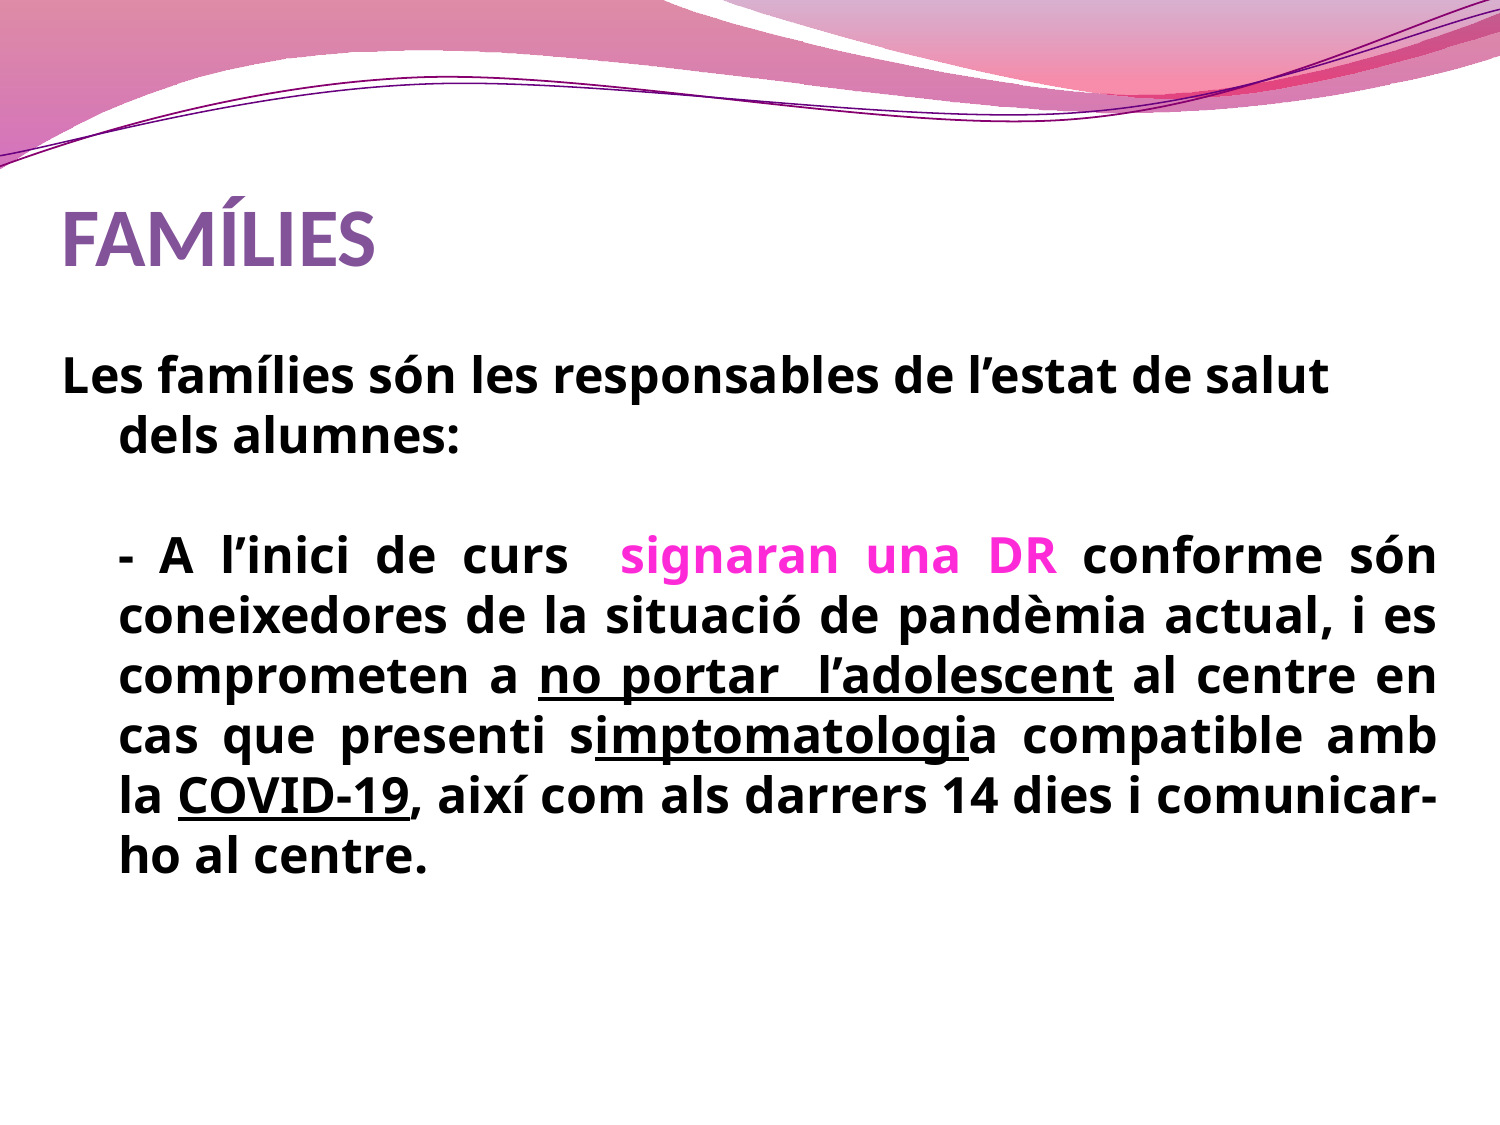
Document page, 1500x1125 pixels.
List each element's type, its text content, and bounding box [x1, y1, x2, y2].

text_box FAMÍLIES Les famílies són les responsables de l’estat de salut dels alumnes: - A l’inici de curs signaran una DR conforme són coneixedores de la situació de pandèmia actual, i es comprometen a no portar l’adolescent al centre en cas que presenti simptomatologia compatible amb la COVID-19, així com als darrers 14 dies i comunicar-ho al centre. [46, 175, 1454, 951]
